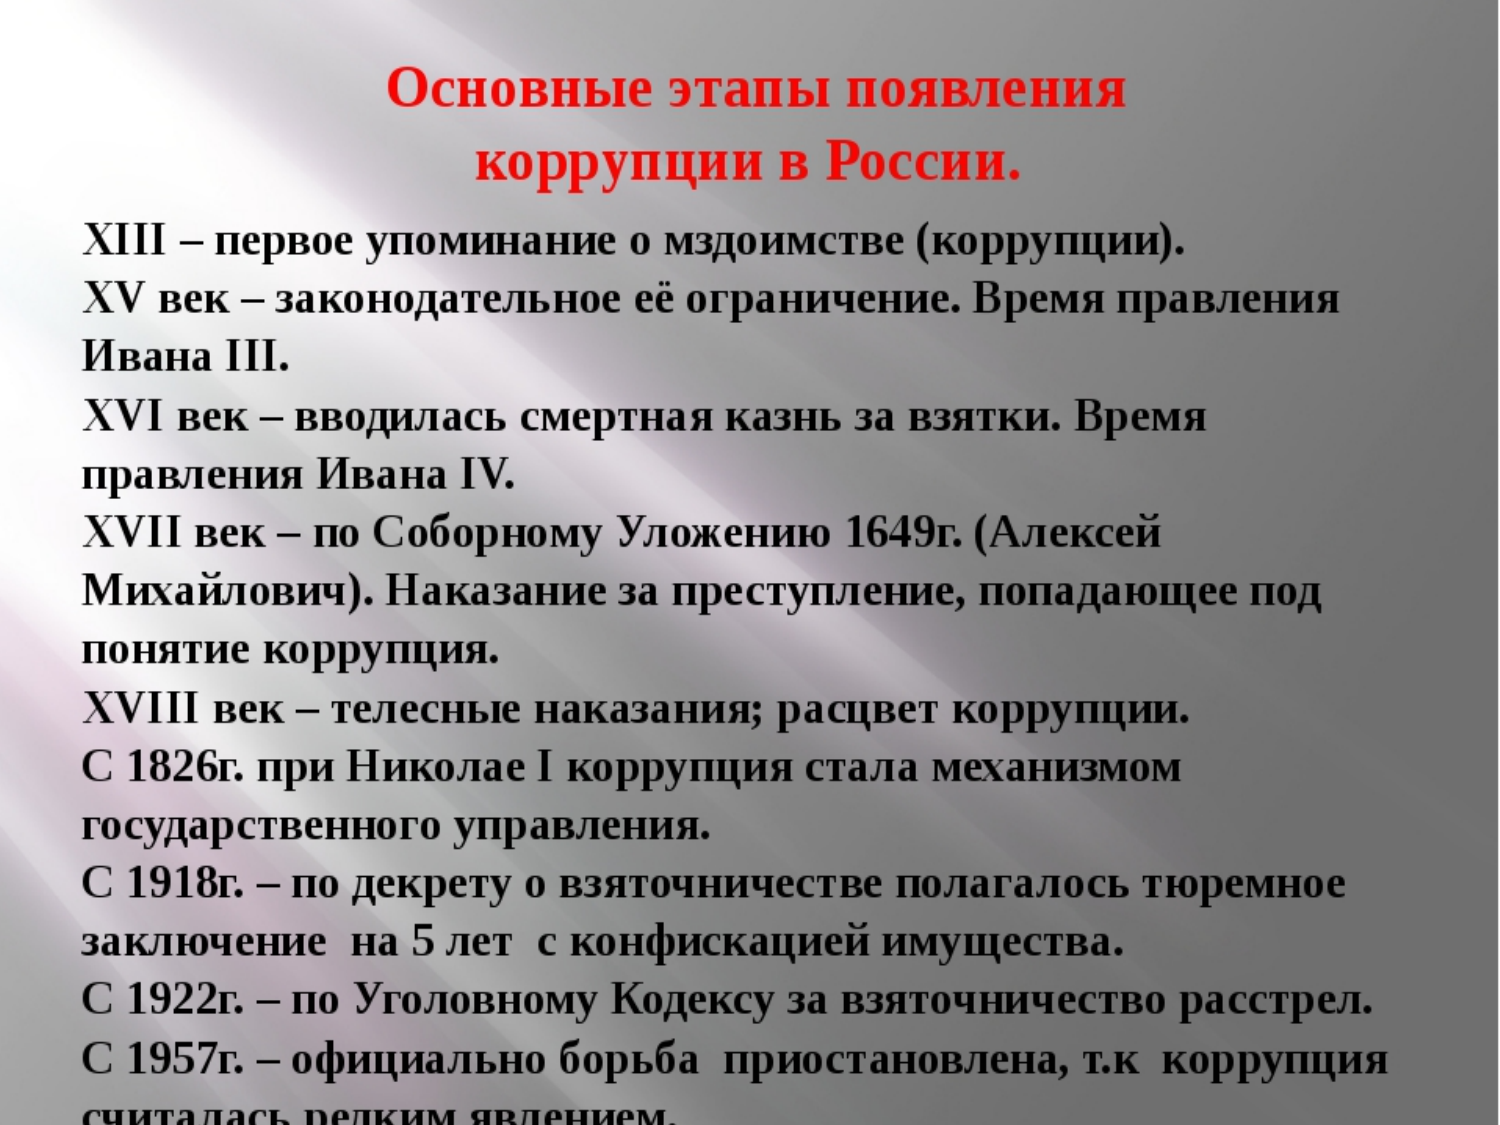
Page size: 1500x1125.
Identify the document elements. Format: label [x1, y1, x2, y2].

list [0, 0, 1500, 1125]
